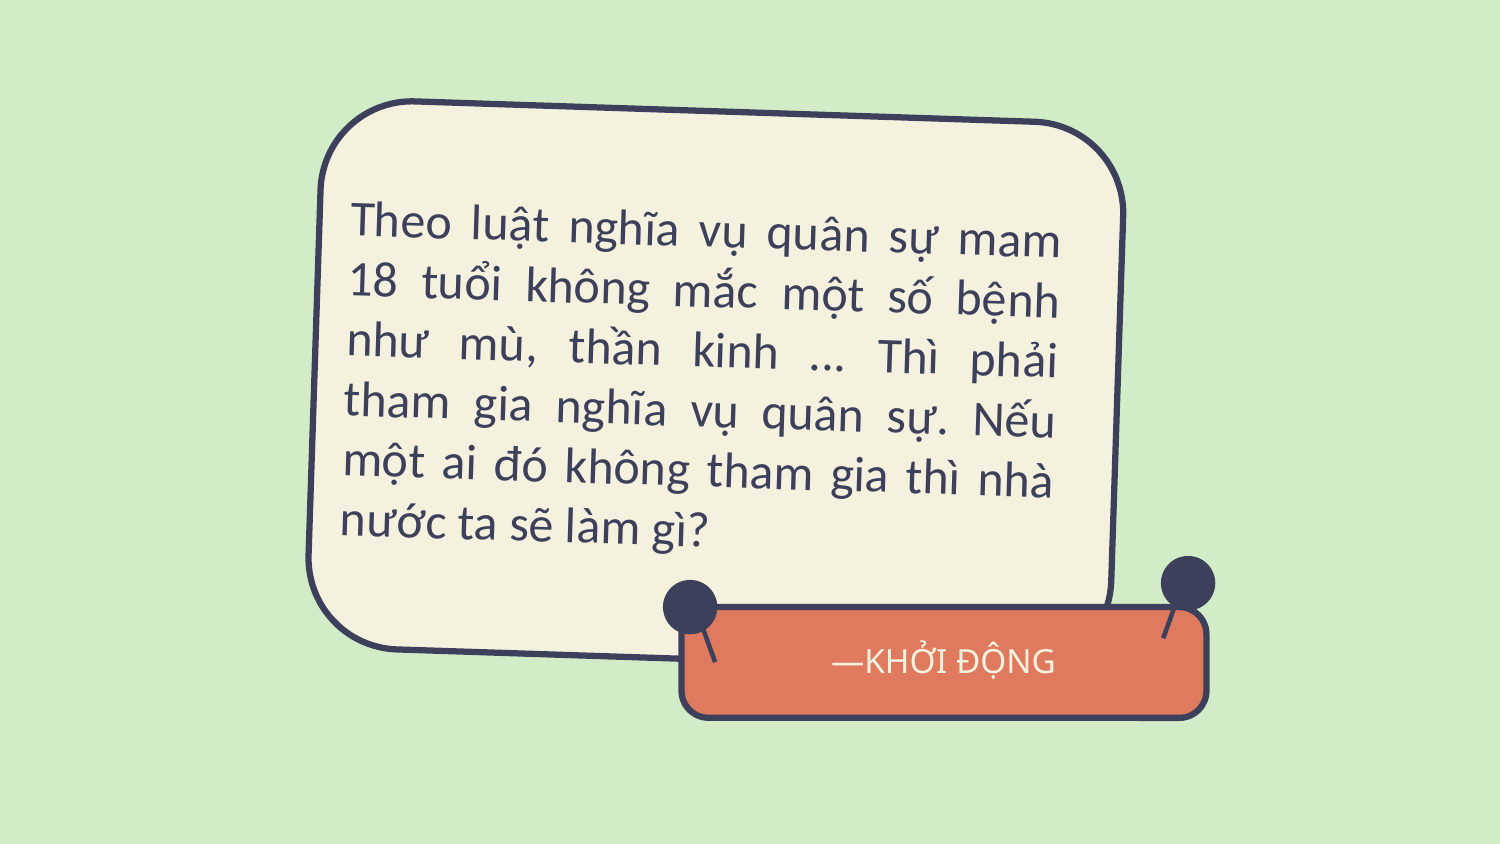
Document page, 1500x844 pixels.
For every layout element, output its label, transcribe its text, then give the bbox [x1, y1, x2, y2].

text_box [662, 555, 1216, 719]
subtitle Theo luật nghĩa vụ quân sự mam 18 tuổi không mắc một số bệnh như mù, thần kinh ... Thì phải tham gia nghĩa vụ quân sự. Nếu một ai đó không tham gia thì nhà nước ta sẽ làm gì? [339, 185, 1064, 565]
text_box [308, 101, 1124, 658]
